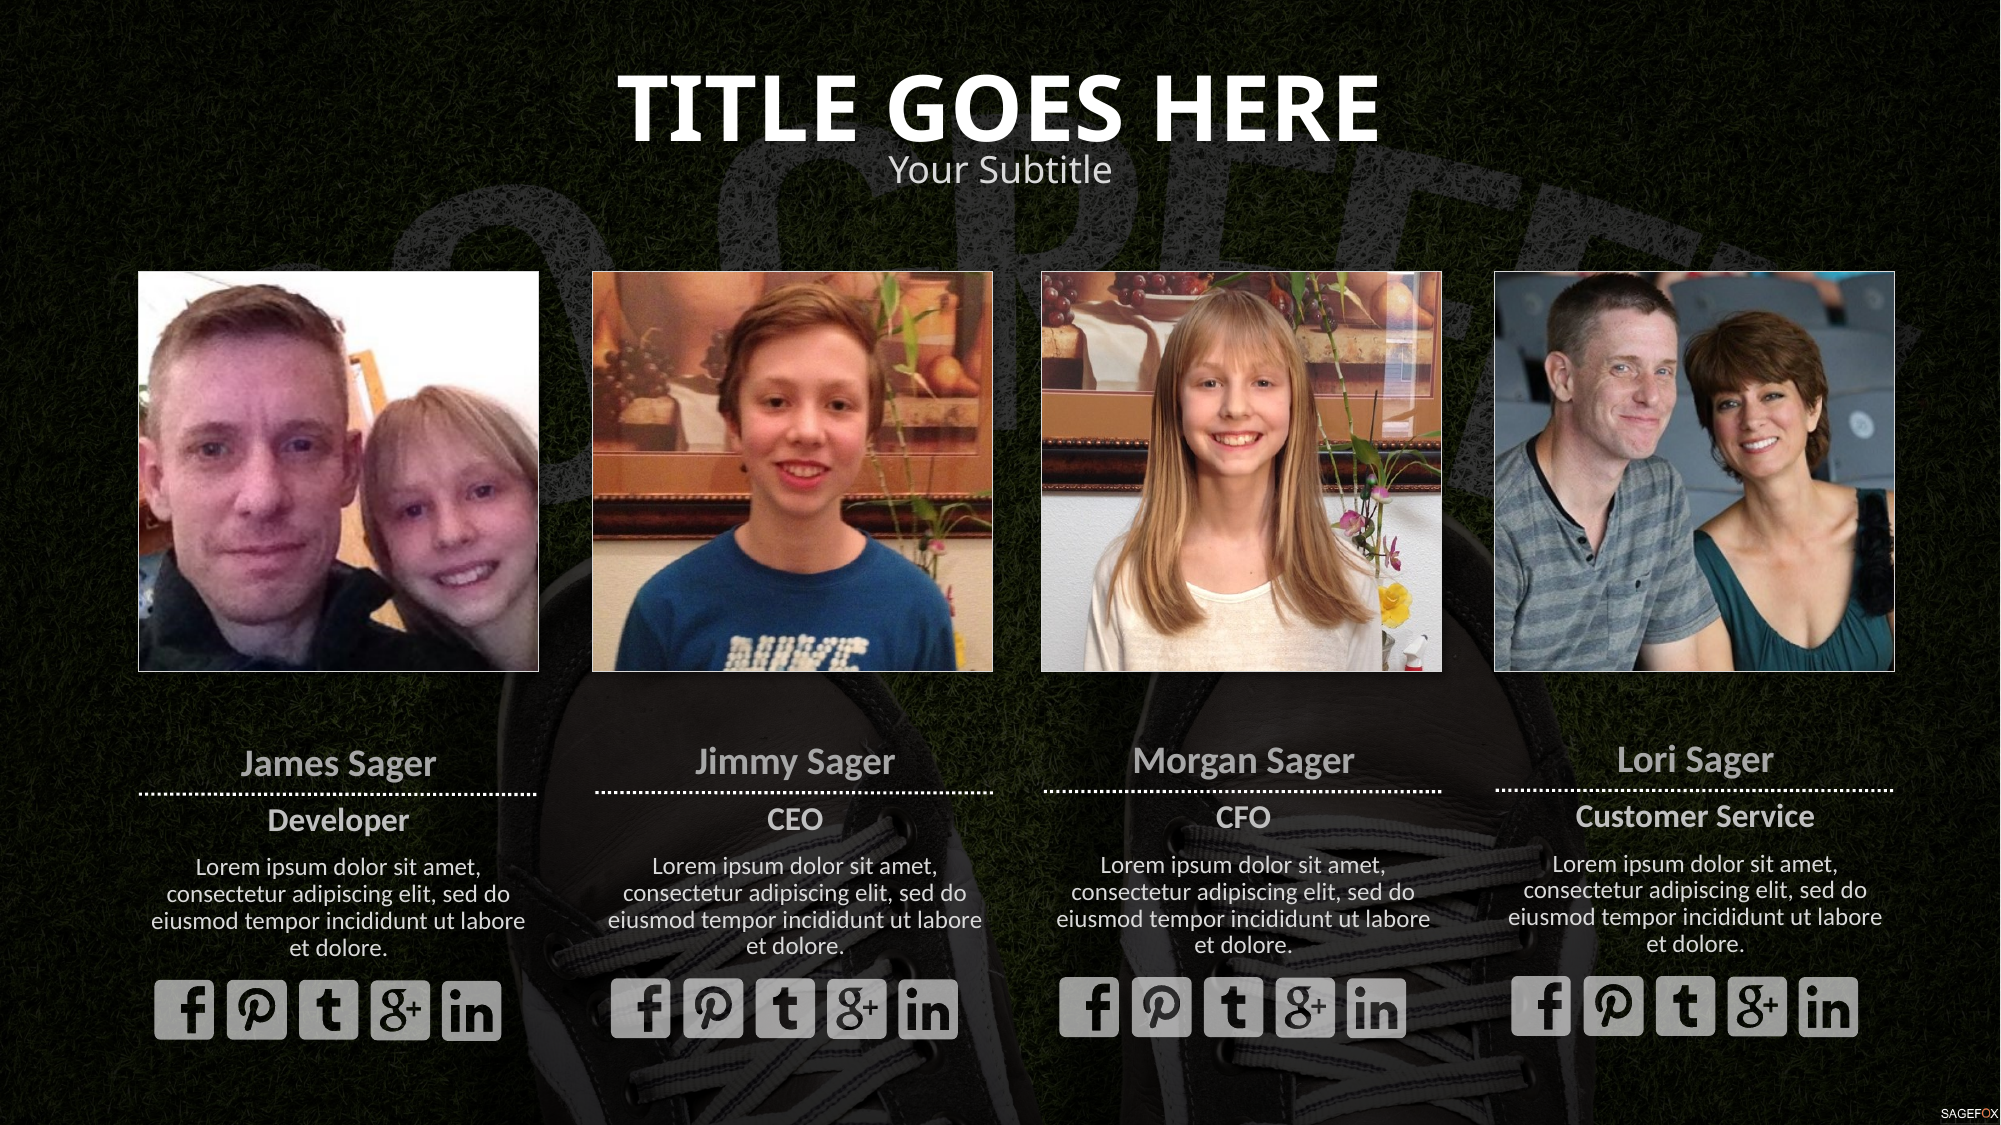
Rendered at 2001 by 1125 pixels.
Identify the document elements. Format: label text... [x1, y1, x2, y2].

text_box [154, 979, 502, 1041]
text_box [1494, 271, 1896, 673]
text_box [1511, 976, 1859, 1038]
text_box Lorem ipsum dolor sit amet, consectetur adipiscing elit, sed do eiusmod tempor incididunt ut labore et dolore. [595, 852, 996, 966]
text_box [138, 270, 540, 672]
text_box Customer Service [1520, 796, 1871, 839]
text_box CFO [1068, 797, 1419, 840]
text_box Jimmy Sager [620, 740, 971, 784]
text_box [591, 270, 993, 672]
text_box Lorem ipsum dolor sit amet, consectetur adipiscing elit, sed do eiusmod tempor incididunt ut labore et dolore. [1043, 851, 1444, 965]
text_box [548, 42, 1452, 199]
text_box Developer [163, 799, 514, 842]
text_box CEO [620, 798, 971, 841]
text_box James Sager [163, 742, 514, 785]
text_box Lori Sager [1520, 738, 1871, 781]
text_box Morgan Sager [1068, 739, 1419, 782]
picture [0, 0, 2001, 1125]
text_box Lorem ipsum dolor sit amet, consectetur adipiscing elit, sed do eiusmod tempor incididunt ut labore et dolore. [138, 854, 539, 968]
text_box [1040, 270, 1442, 672]
text_box Lorem ipsum dolor sit amet, consectetur adipiscing elit, sed do eiusmod tempor incididunt ut labore et dolore. [1495, 850, 1896, 964]
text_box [610, 978, 958, 1040]
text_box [1059, 977, 1407, 1039]
